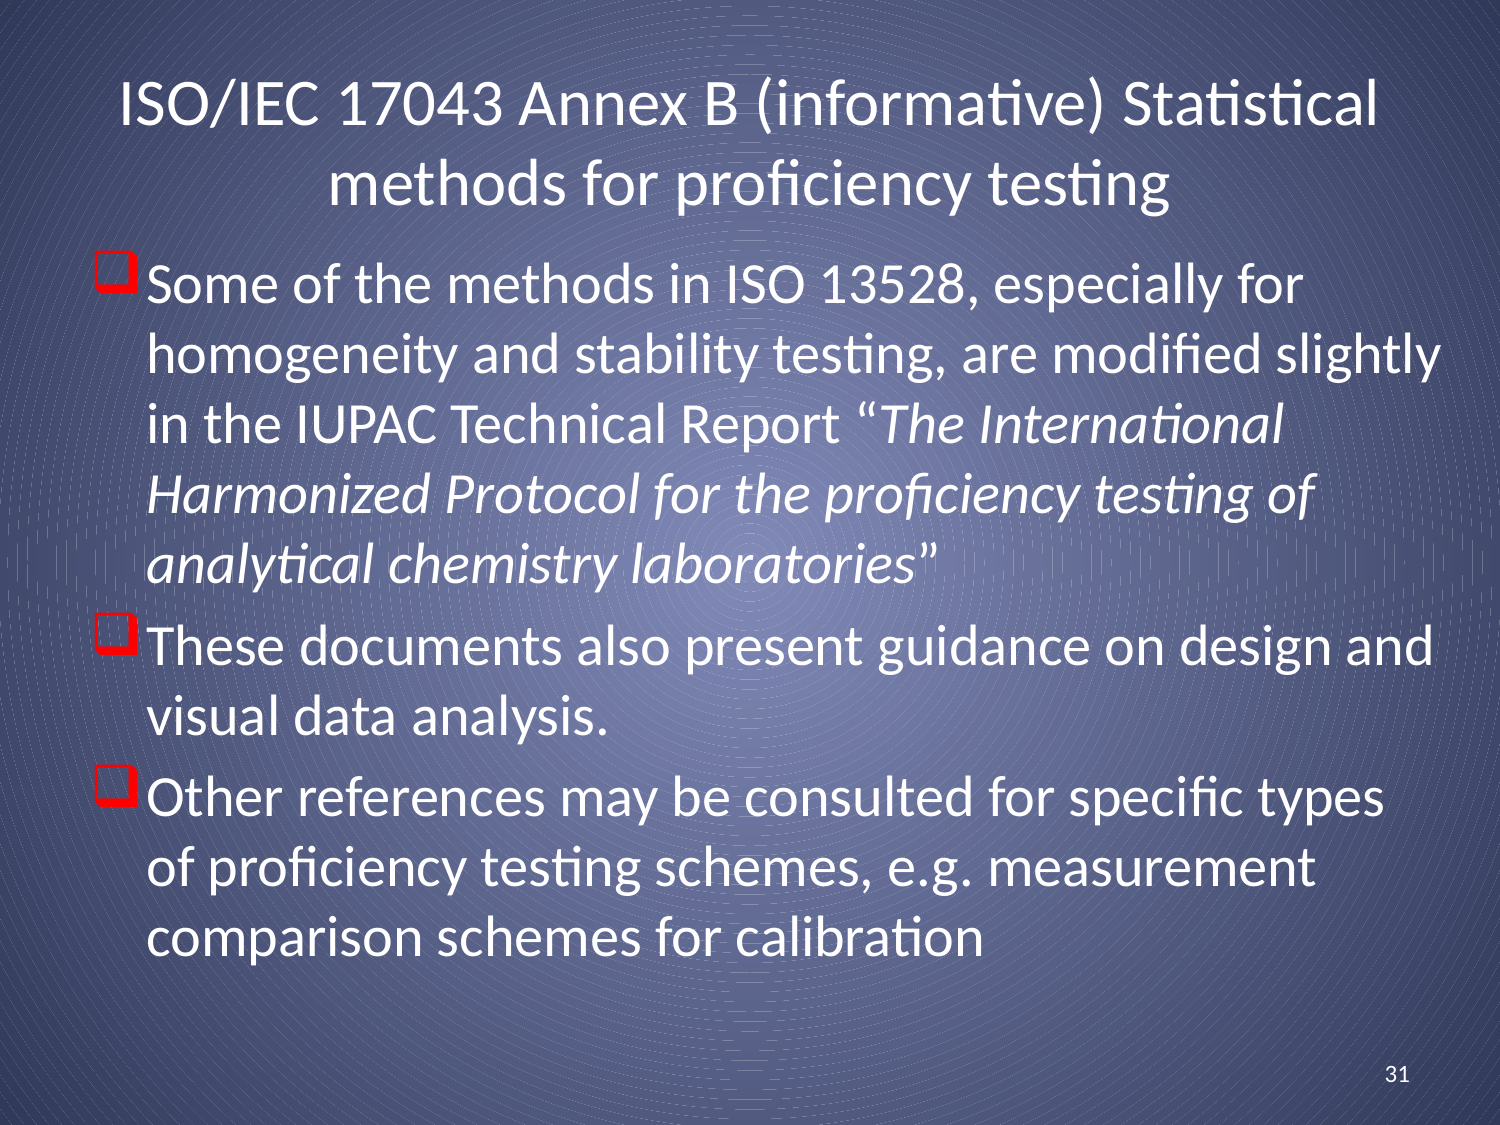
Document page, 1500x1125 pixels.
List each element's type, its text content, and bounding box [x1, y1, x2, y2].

title ISO/IEC 17043 Annex B (informative) Statistical methods for proficiency testing [74, 44, 1426, 233]
list Some of the methods in ISO 13528, especially for homogeneity and stability testing, are modified slightly in the IUPAC Technical Report “The International Harmonized Protocol for the proficiency testing of analytical chemistry laboratories” These documents also present guidance on design and visual data analysis. Other references may be consulted for specific types of proficiency testing schemes, e.g. measurement comparison schemes for calibration [74, 237, 1463, 981]
slide_number 31 [1074, 1042, 1425, 1103]
